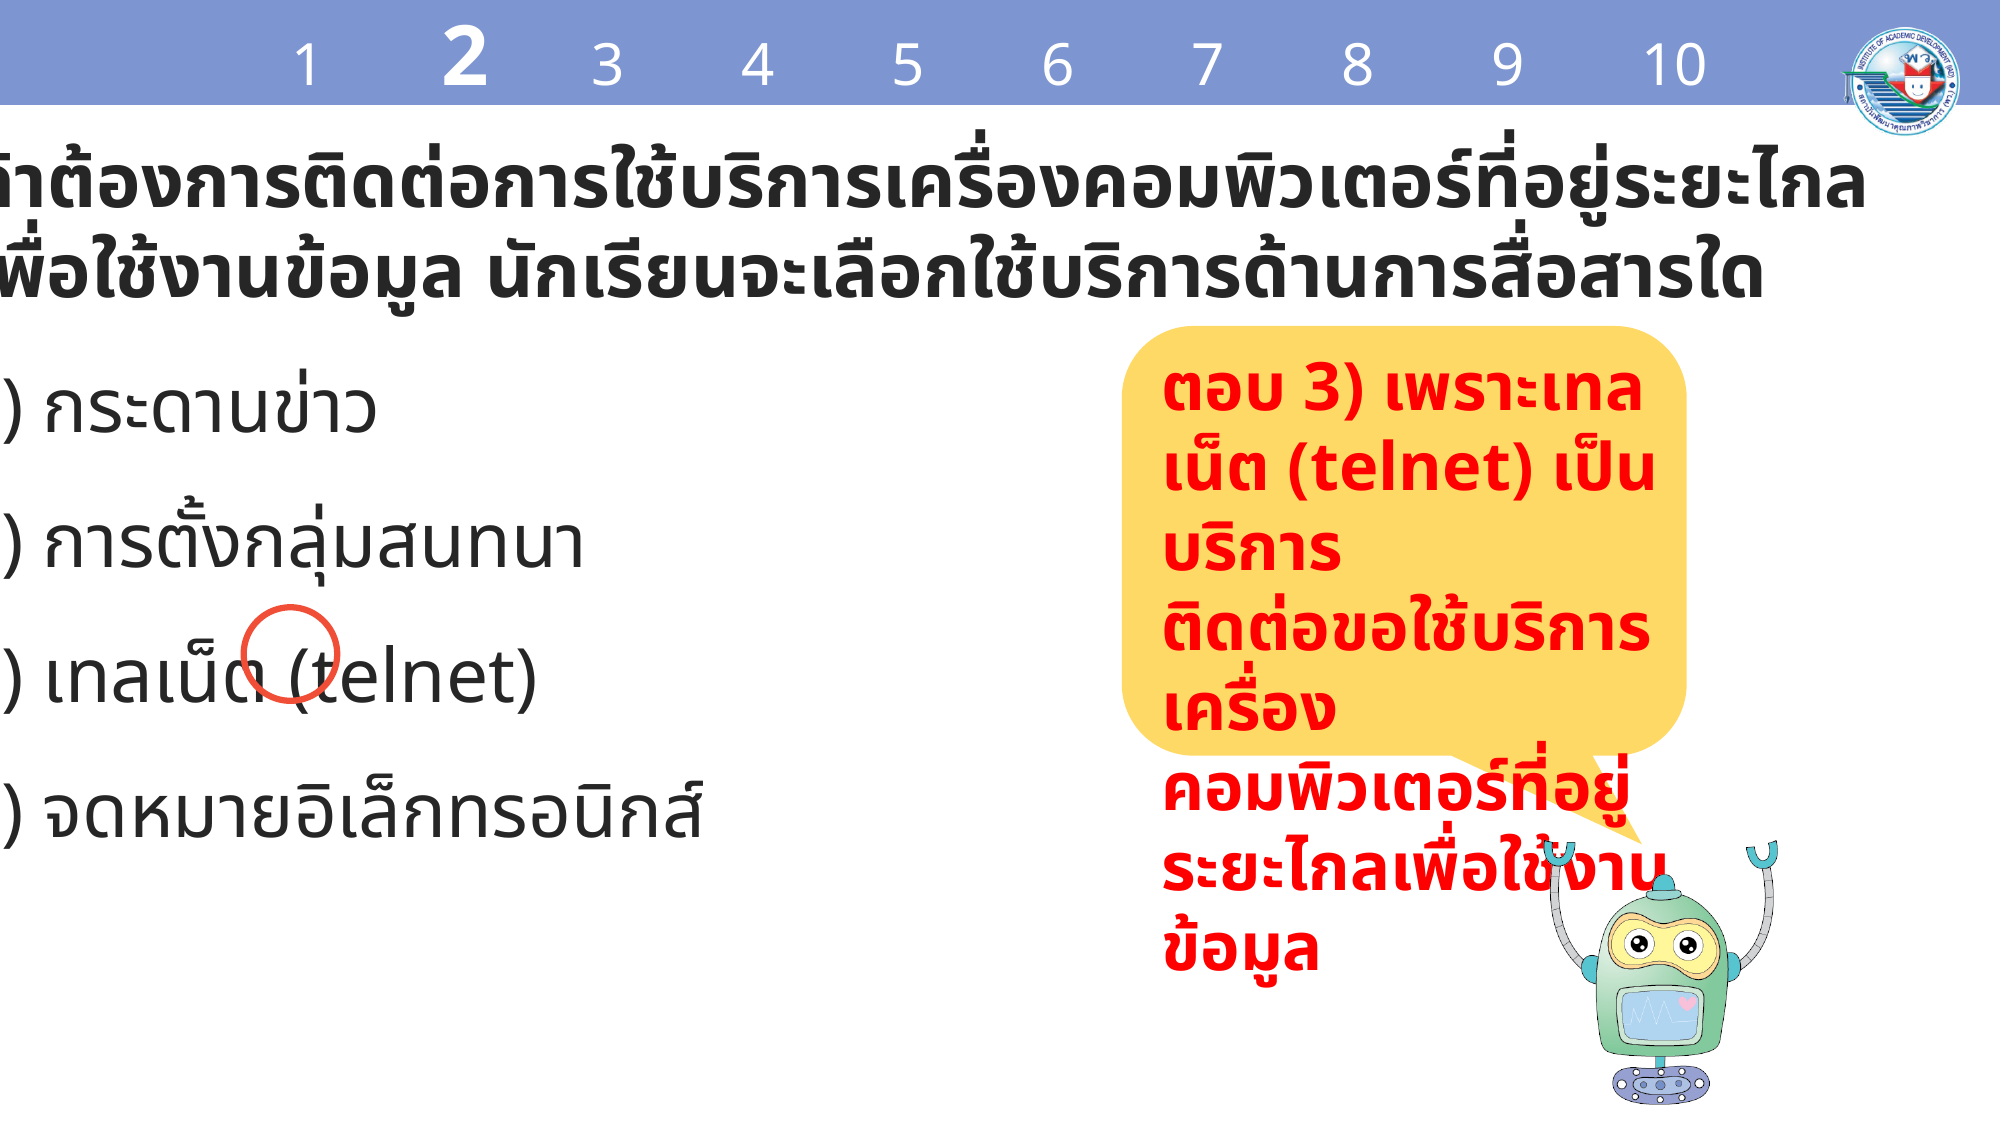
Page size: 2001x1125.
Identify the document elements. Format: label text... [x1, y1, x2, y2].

text_box [242, 606, 339, 702]
text_box ถ้าต้องการติดต่อการใช้บริการเครื่องคอมพิวเตอร์ที่อยู่ระยะไกล เพื่อใช้งานข้อมูล นักเรียนจะเลือกใช้บริการด้านการสื่อสารใด กระดานข่าว การตั้งกลุ่มสนทนา เทลเน็ต (telnet) จดหมายอิเล็กทรอนิกส์ [0, 125, 1885, 860]
picture [1840, 27, 1960, 137]
text_box 1 2 3 4 5 6 7 8 9 10 [0, 0, 2000, 106]
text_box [1121, 325, 1778, 1105]
